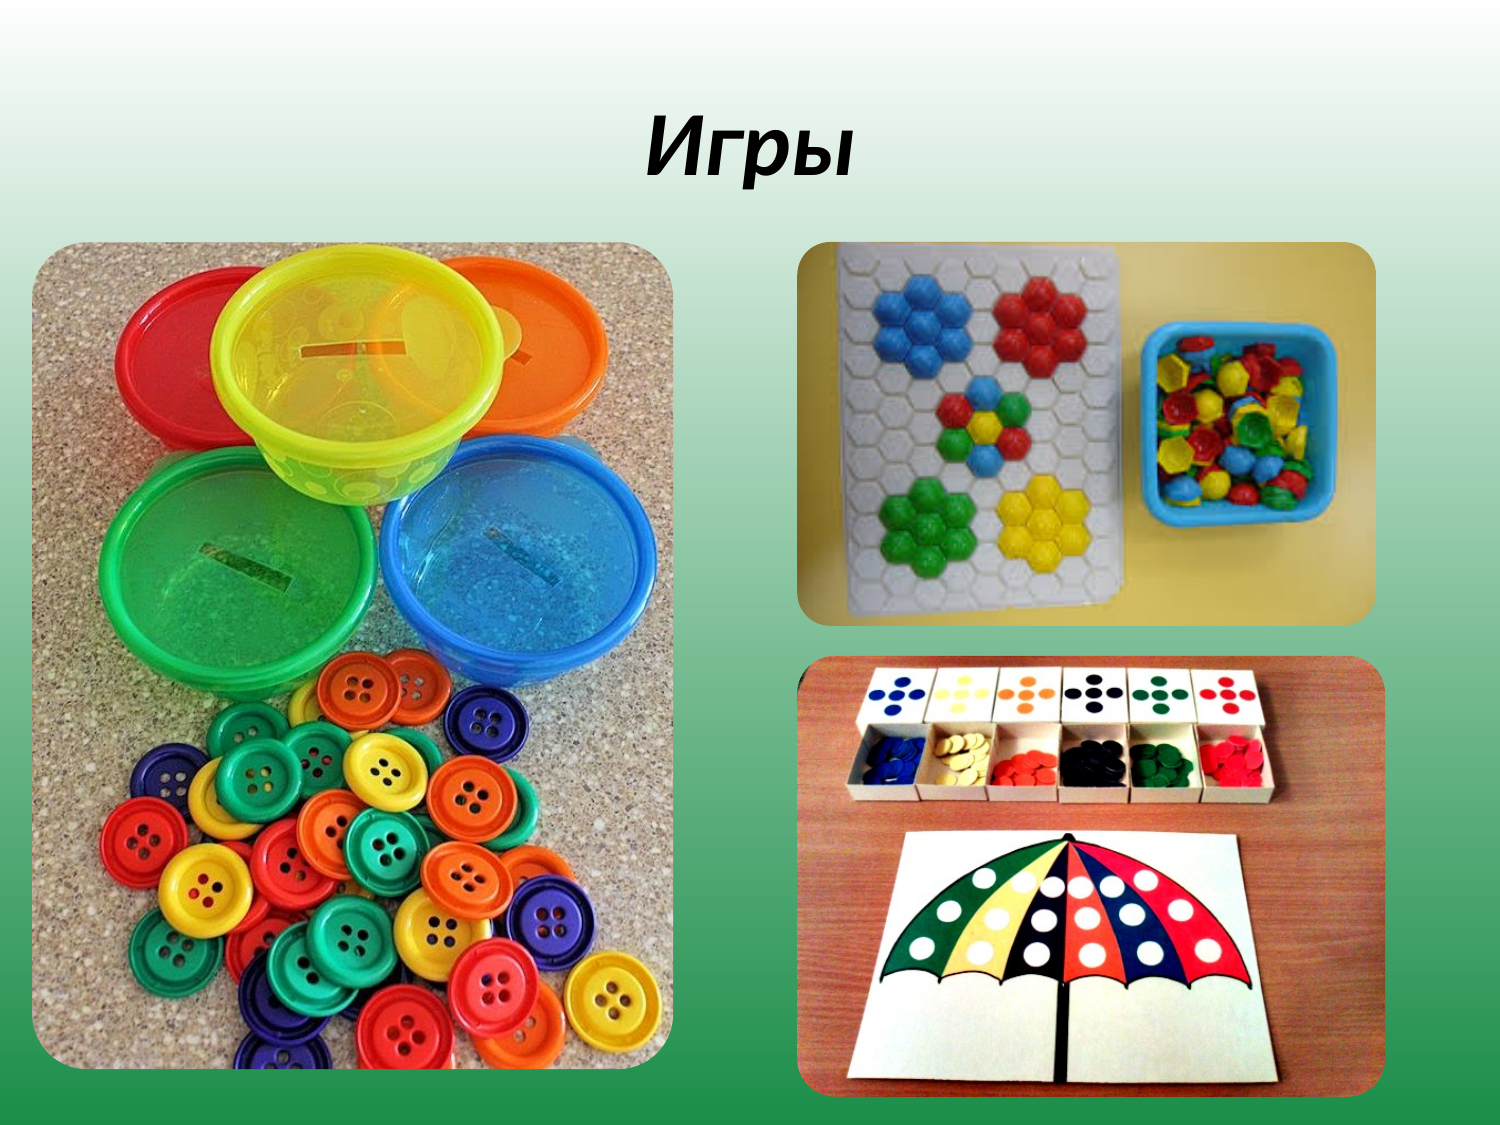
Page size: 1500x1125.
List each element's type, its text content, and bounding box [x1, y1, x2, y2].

picture [796, 241, 1377, 627]
title Игры [75, 45, 1425, 233]
picture [796, 655, 1386, 1097]
picture [31, 242, 674, 1070]
